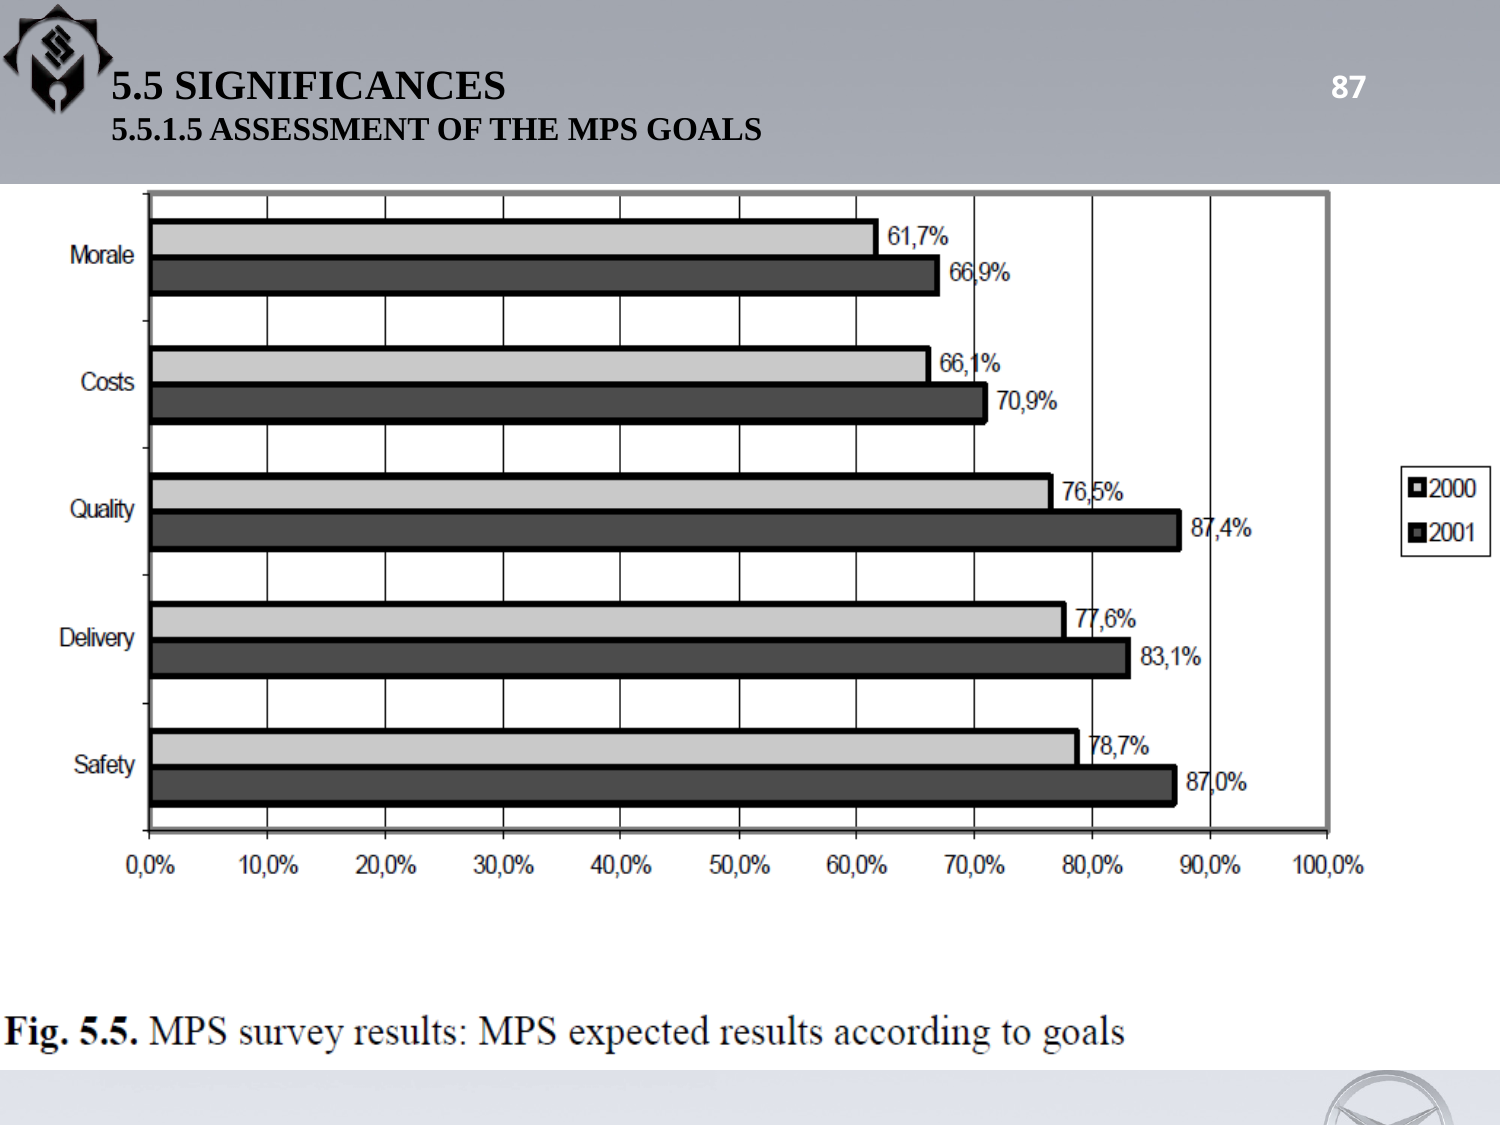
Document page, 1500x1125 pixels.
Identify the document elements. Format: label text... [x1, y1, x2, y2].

picture [0, 0, 1500, 1125]
title 5.5 Significances 5.5.1.5 Assessment of the MPS goals [96, 56, 1335, 149]
